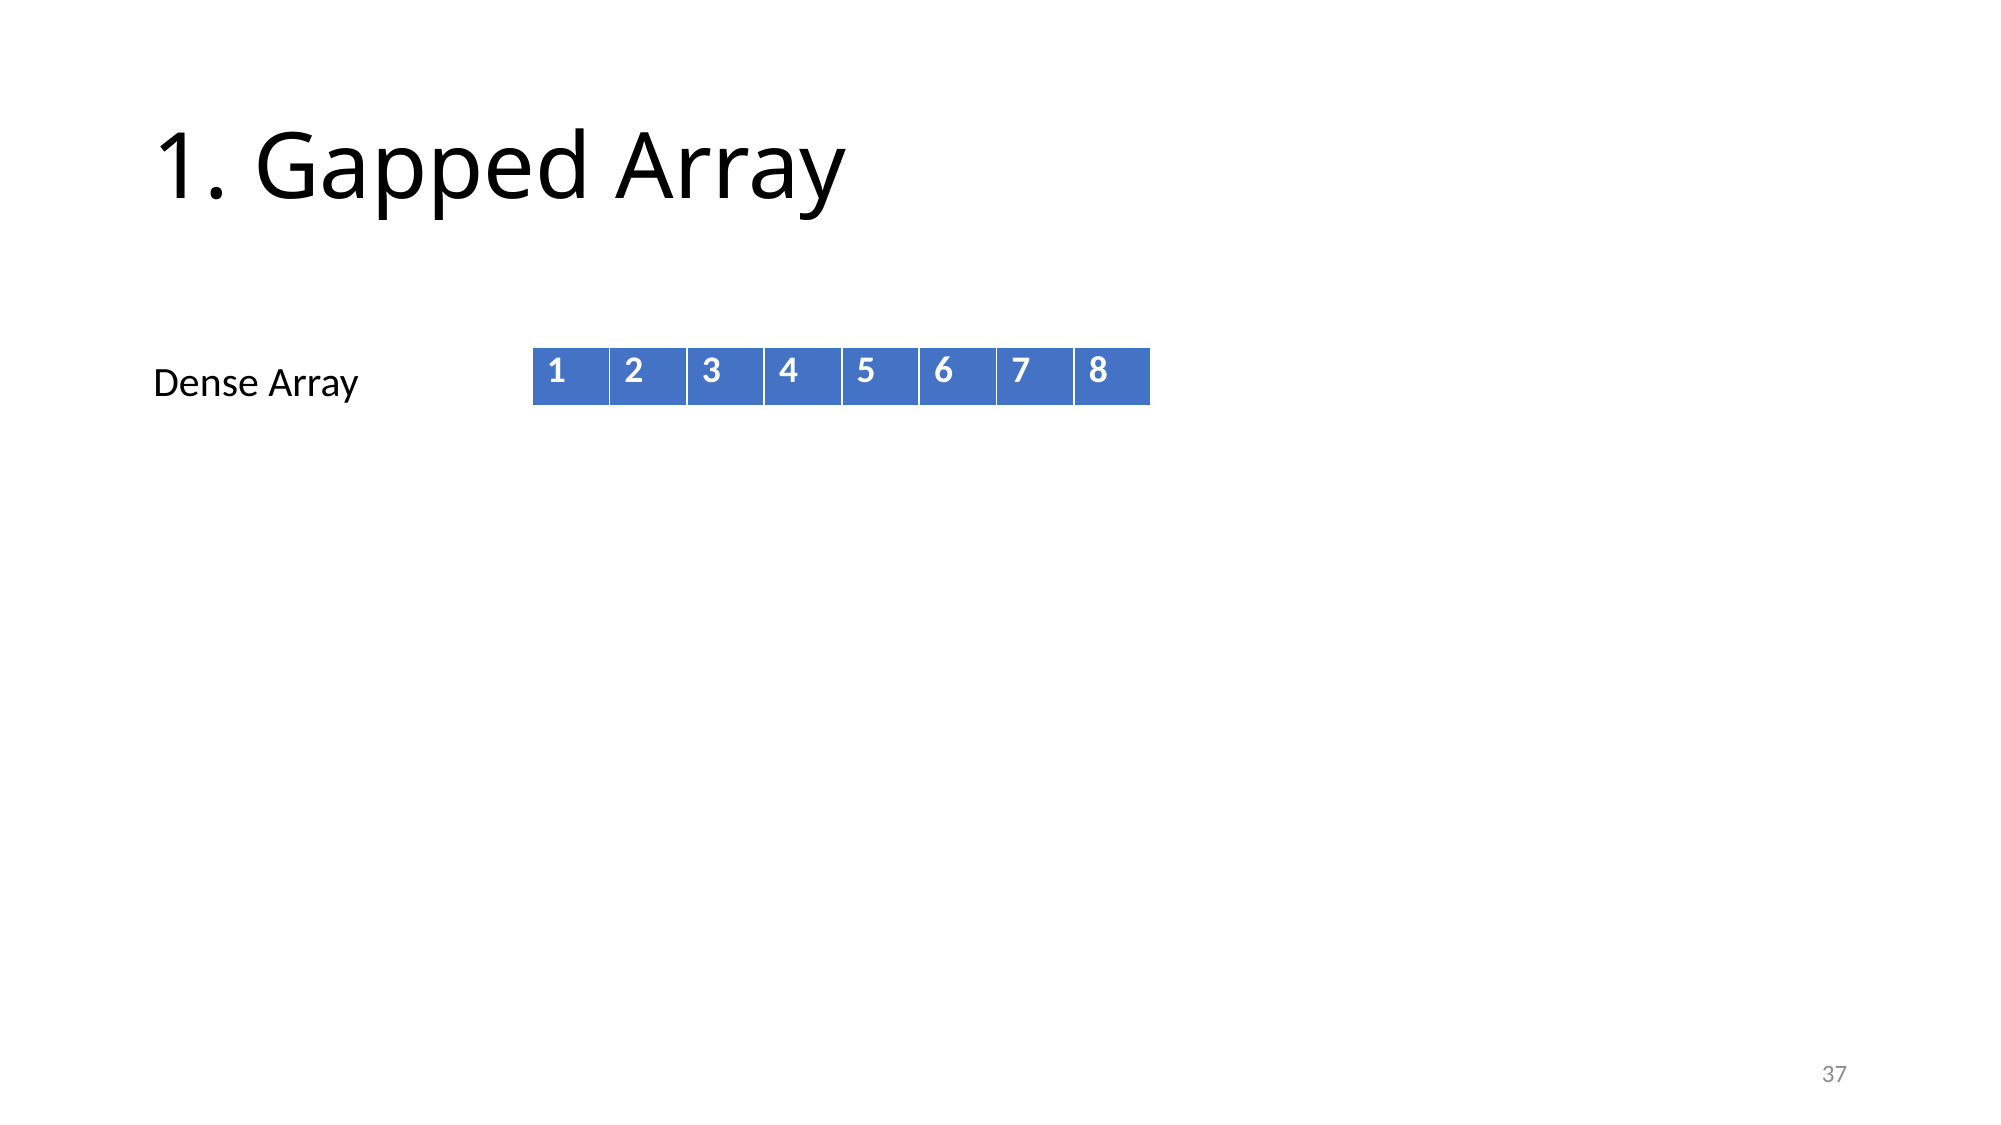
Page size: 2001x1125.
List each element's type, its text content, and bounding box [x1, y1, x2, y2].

title 1. Gapped Array [137, 59, 1863, 278]
table_header 7 [997, 348, 1073, 405]
table_header 4 [765, 348, 841, 405]
table_header 2 [610, 348, 686, 405]
table_header 6 [920, 348, 996, 405]
table_header 5 [843, 348, 918, 405]
table_header 3 [688, 348, 763, 405]
text_box Dense Array [138, 347, 374, 413]
table_header 8 [1075, 348, 1150, 405]
slide_number 37 [1412, 1042, 1863, 1103]
table_header 1 [533, 348, 609, 405]
